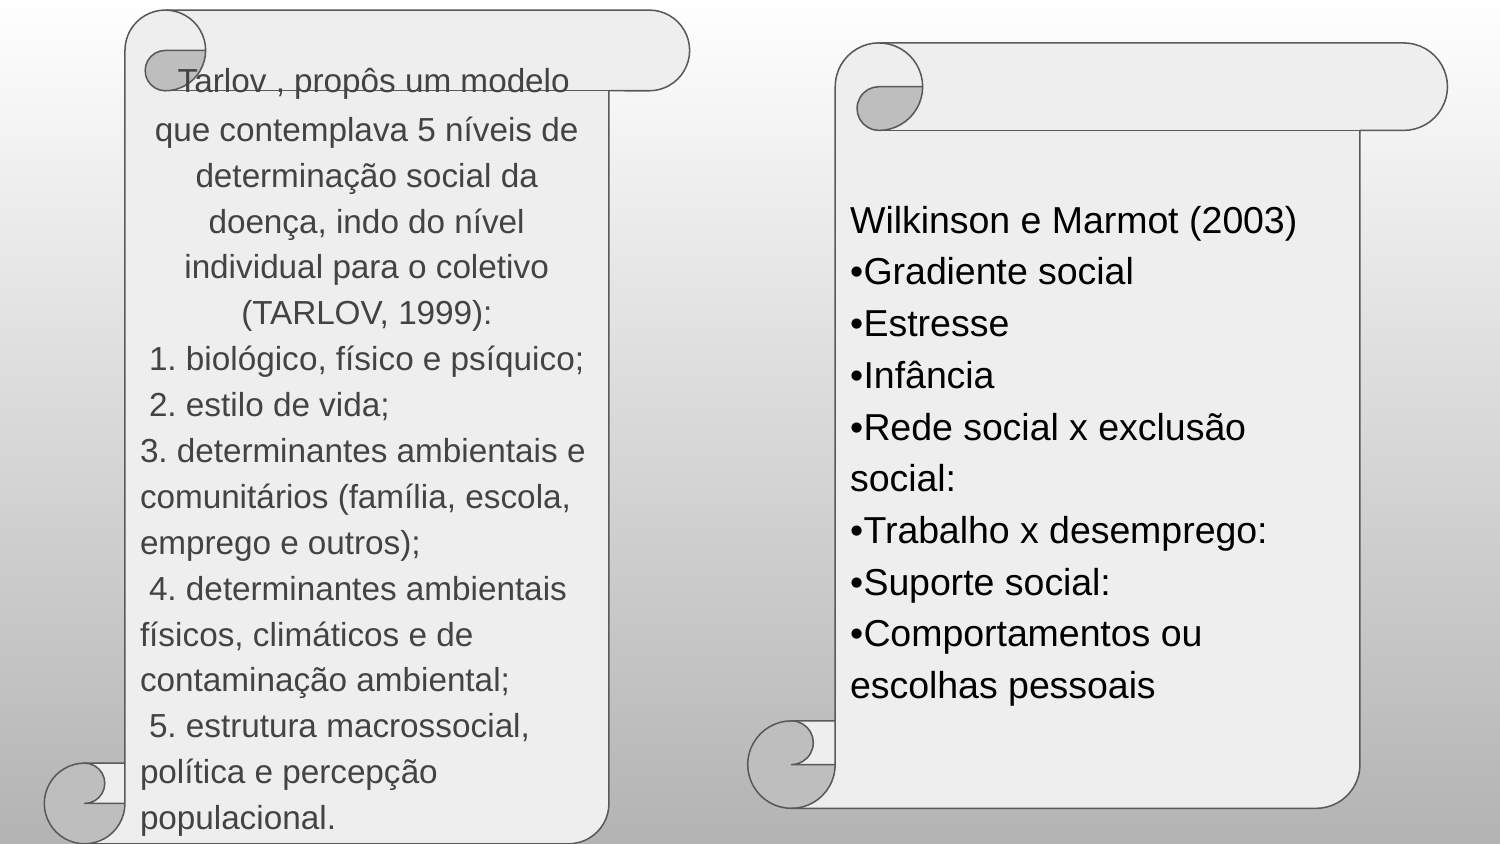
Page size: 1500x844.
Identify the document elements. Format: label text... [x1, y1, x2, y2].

text_box Wilkinson e Marmot (2003) •Gradiente social •Estresse •Infância •Rede social x exclusão social: •Trabalho x desemprego: •Suporte social: •Comportamentos ou escolhas pessoais [747, 42, 1448, 809]
list . [44, 0, 1392, 809]
text_box Tarlov , propôs um modelo que contemplava 5 níveis de determinação social da doença, indo do nível individual para o coletivo (TARLOV, 1999): 1. biológico, físico e psíquico; 2. estilo de vida; 3. determinantes ambientais e comunitários (família, escola, emprego e outros); 4. determinantes ambientais físicos, climáticos e de contaminação ambiental; 5. estrutura macrossocial, política e percepção populacional. [44, 10, 690, 844]
